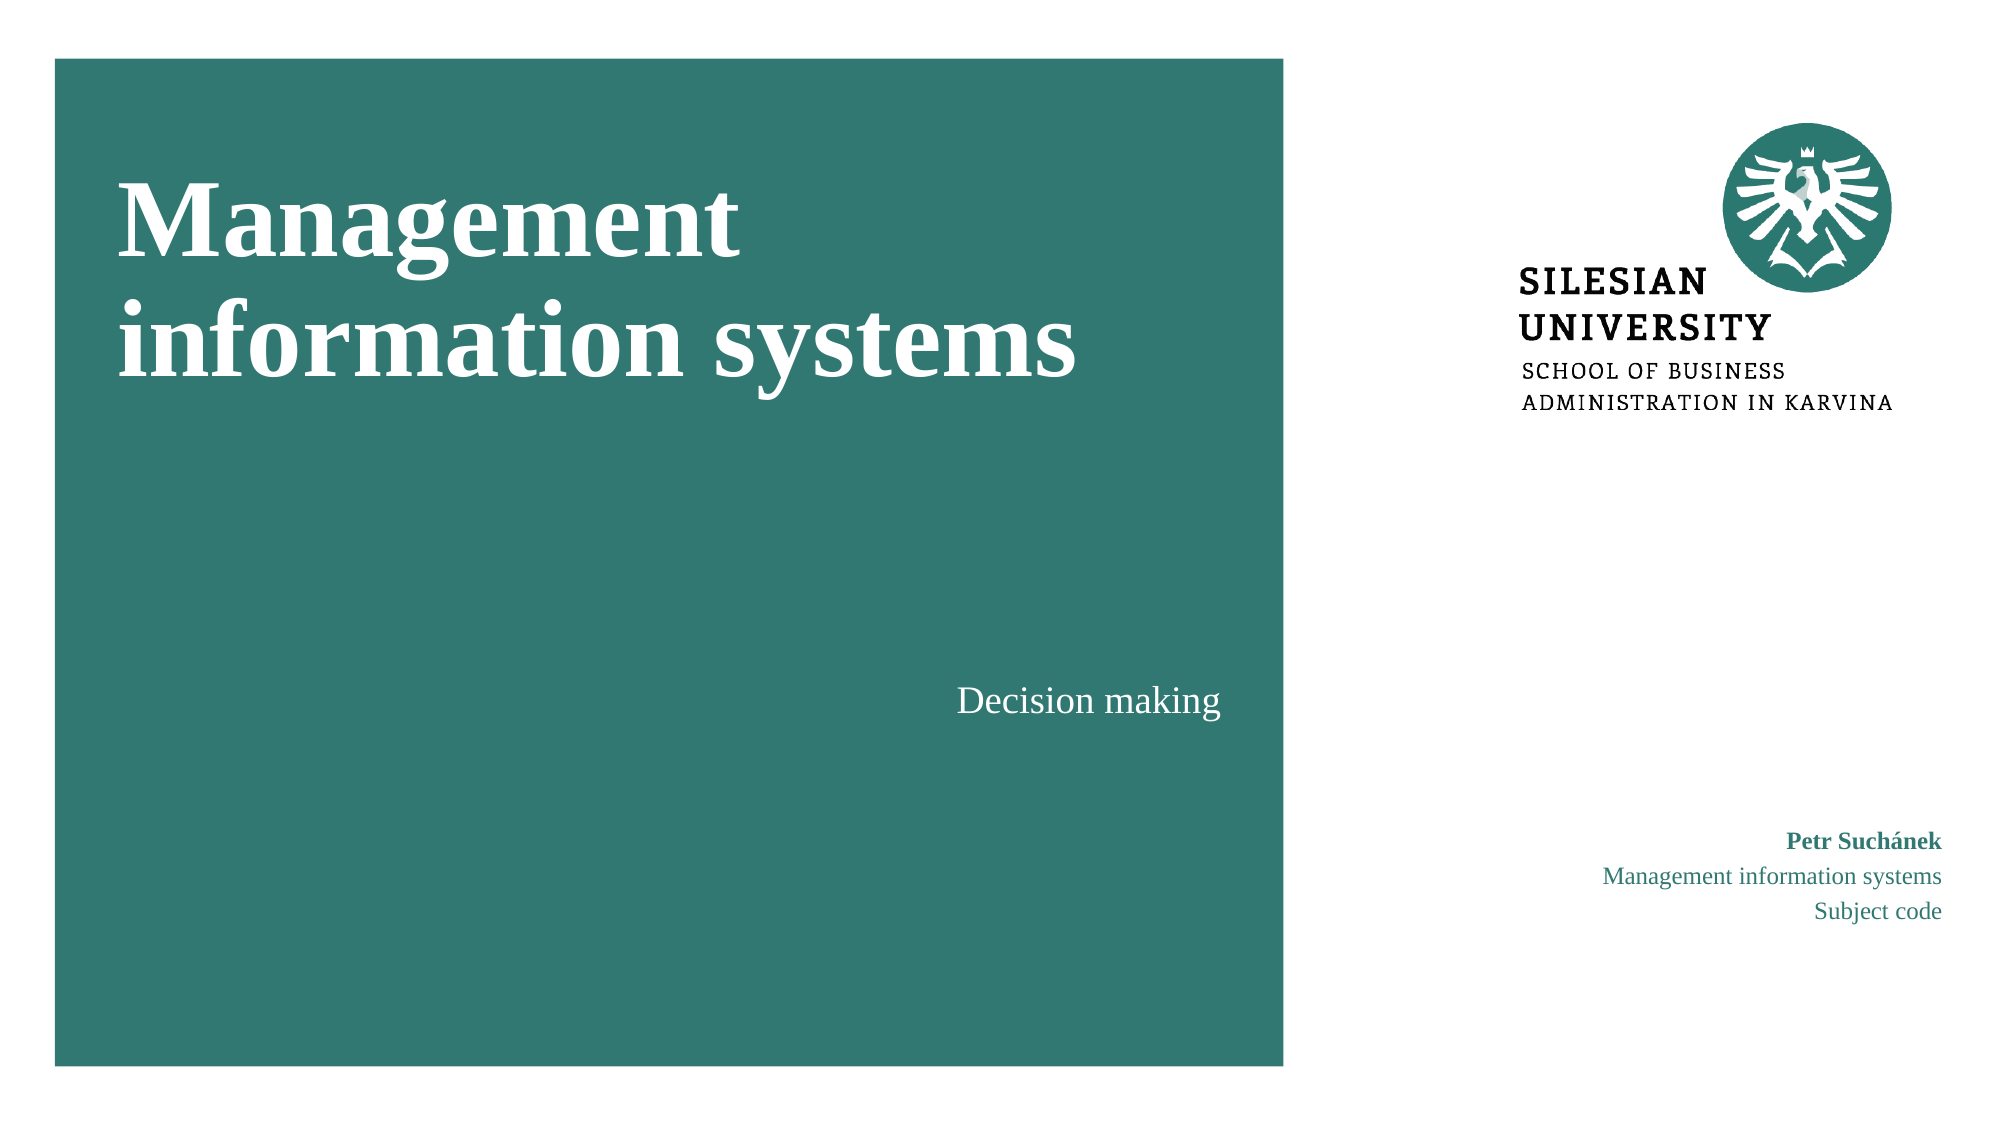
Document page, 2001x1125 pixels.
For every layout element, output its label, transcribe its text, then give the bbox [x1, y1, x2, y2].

subtitle Decision making [385, 672, 1237, 846]
title Management information systems [102, 153, 1221, 626]
picture [1519, 123, 1892, 410]
text_box [54, 57, 1284, 1068]
text_box Petr Suchánek Management information systems Subject code [1521, 814, 1963, 1067]
